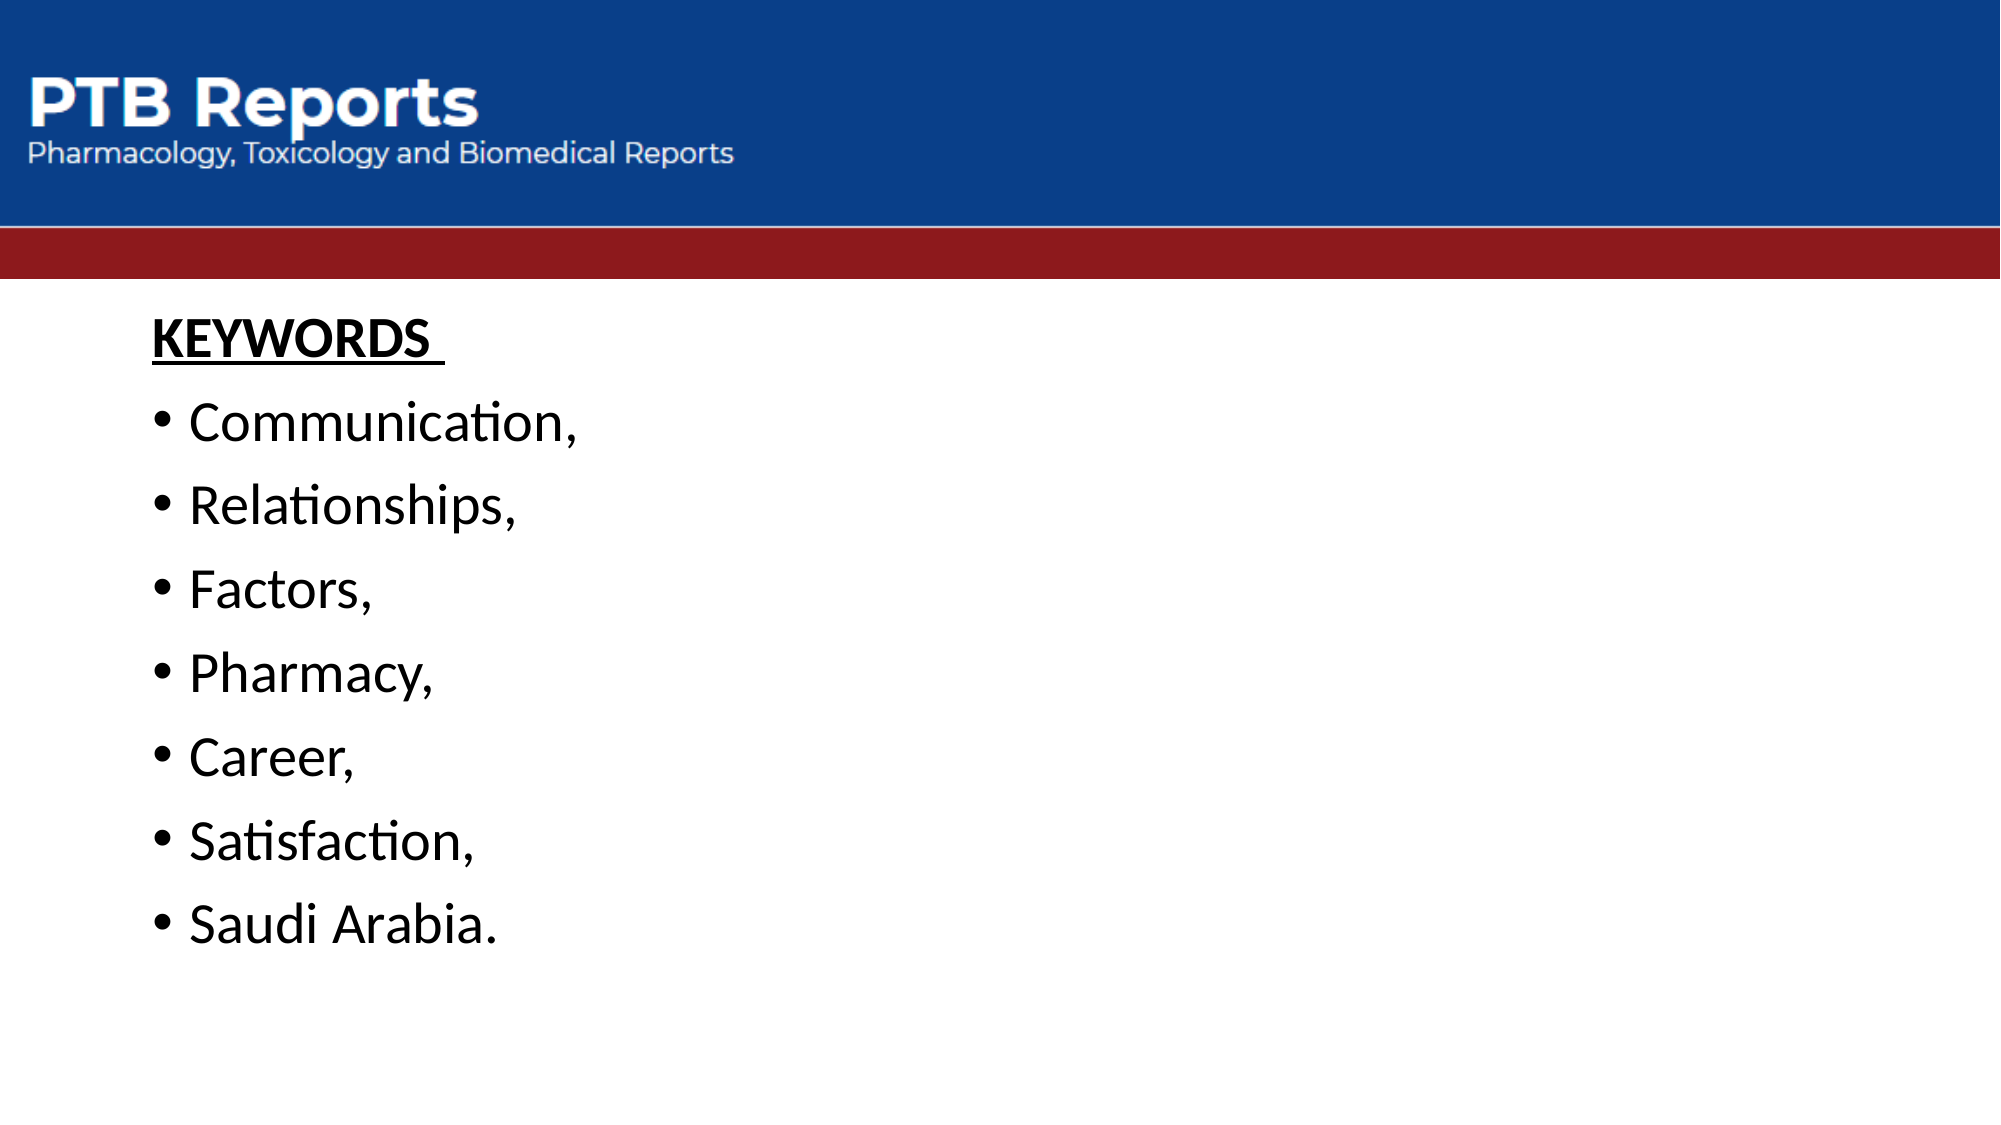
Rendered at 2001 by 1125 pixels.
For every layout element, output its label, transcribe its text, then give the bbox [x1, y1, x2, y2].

picture [0, 0, 2000, 279]
list KEYWORDS Communication, Relationships, Factors, Pharmacy, Career, Satisfaction, Saudi Arabia. [137, 299, 1863, 1088]
